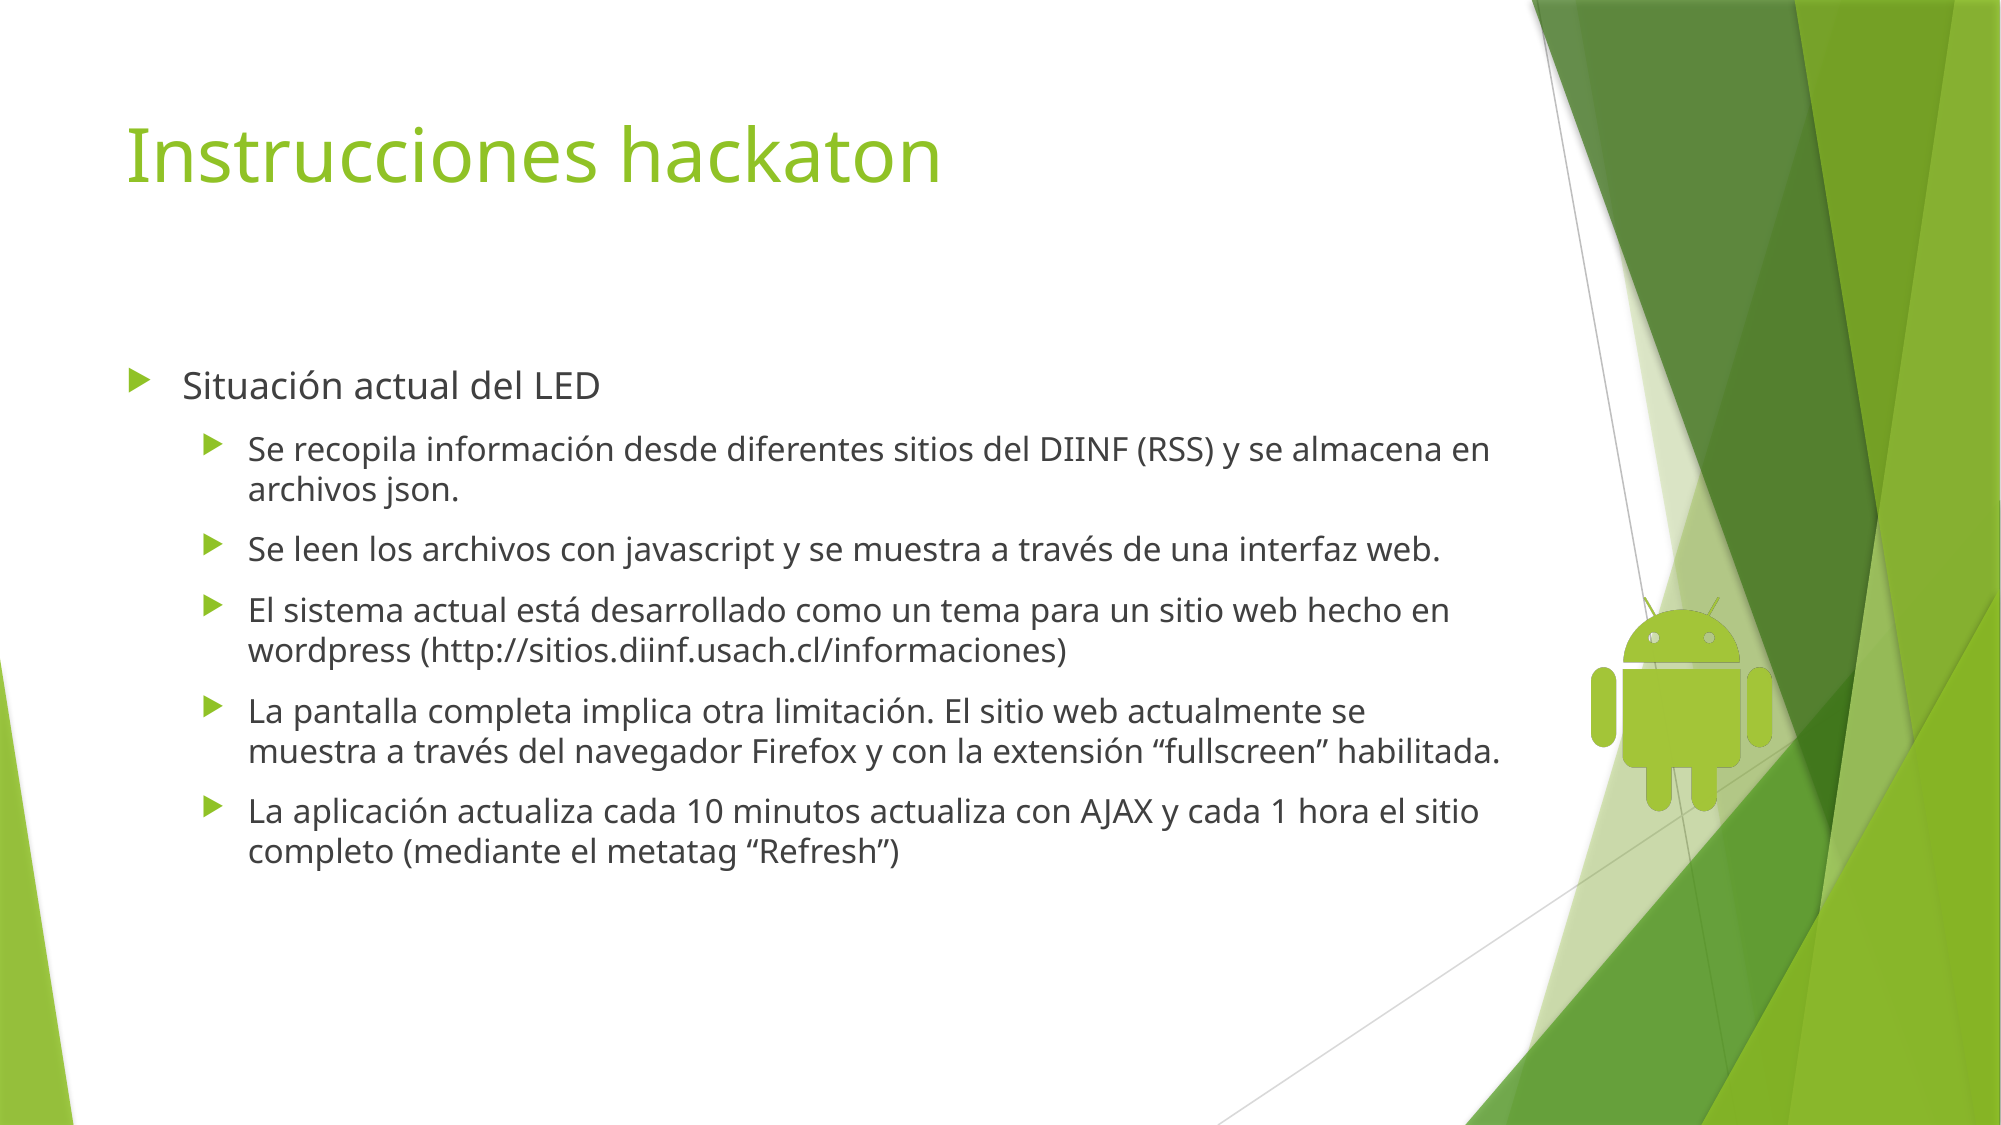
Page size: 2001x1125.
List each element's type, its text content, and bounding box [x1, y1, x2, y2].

picture [1591, 597, 1773, 813]
list Situación actual del LED Se recopila información desde diferentes sitios del DIINF (RSS) y se almacena en archivos json. Se leen los archivos con javascript y se muestra a través de una interfaz web. El sistema actual está desarrollado como un tema para un sitio web hecho en wordpress (http://sitios.diinf.usach.cl/informaciones) La pantalla completa implica otra limitación. El sitio web actualmente se muestra a través del navegador Firefox y con la extensión “fullscreen” habilitada. La aplicación actualiza cada 10 minutos actualiza con AJAX y cada 1 hora el sitio completo (mediante el metatag “Refresh”) [111, 354, 1522, 992]
title Instrucciones hackaton [111, 99, 1522, 317]
